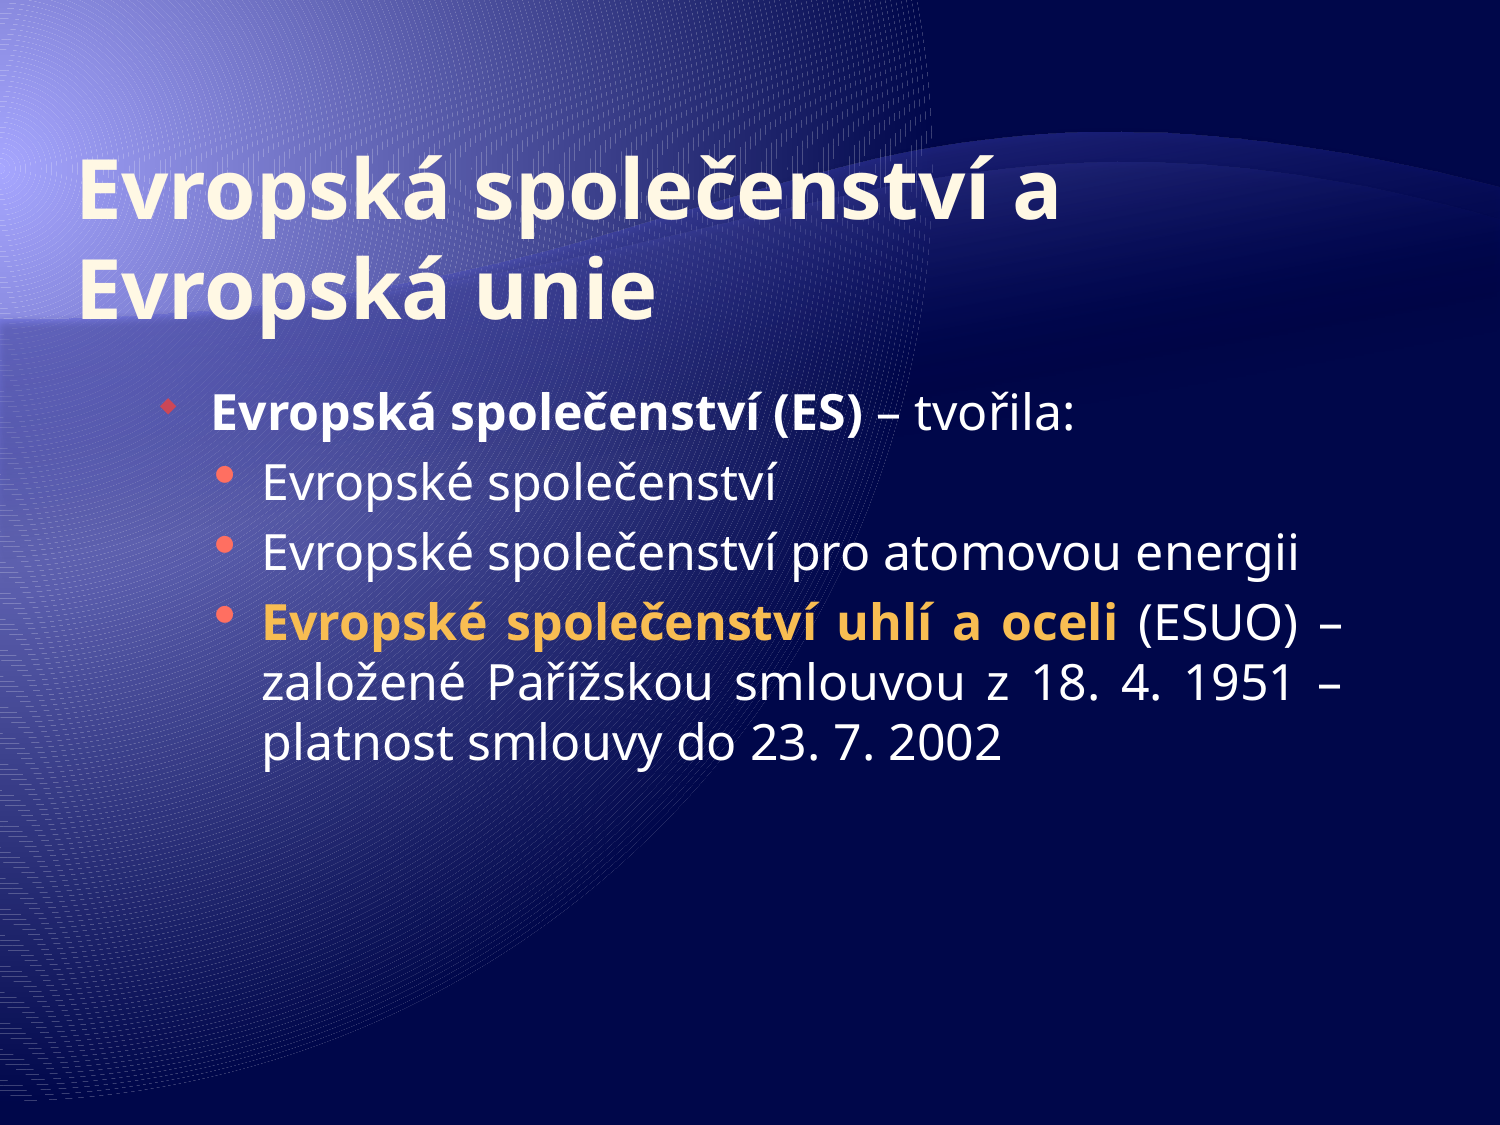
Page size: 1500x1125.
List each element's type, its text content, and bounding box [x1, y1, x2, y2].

list Evropská společenství (ES) – tvořila: Evropské společenství Evropské společenství pro atomovou energii Evropské společenství uhlí a oceli (ESUO) – založené Pařížskou smlouvou z 18. 4. 1951 – platnost smlouvy do 23. 7. 2002 [143, 373, 1359, 1005]
title Evropská společenství a Evropská unie [75, 87, 1425, 338]
